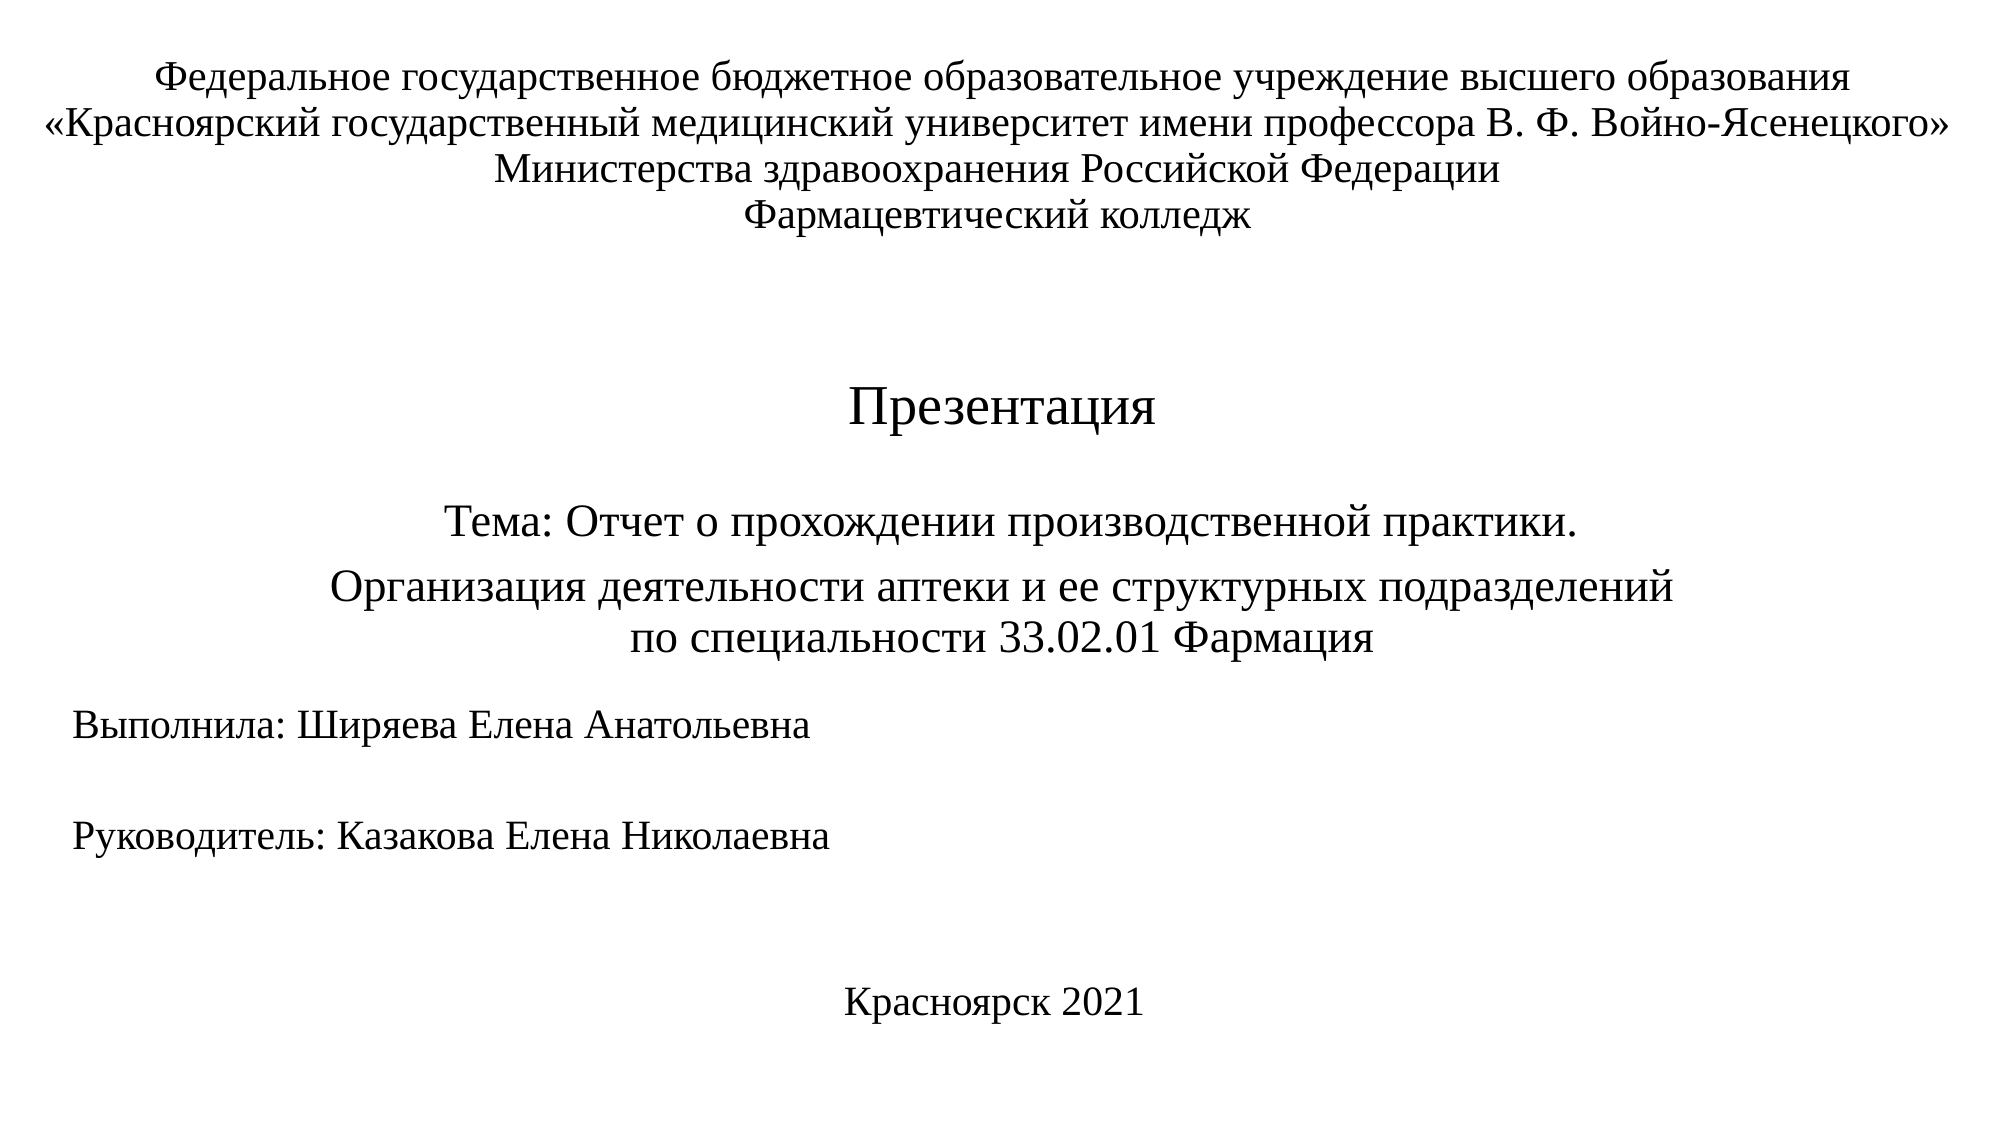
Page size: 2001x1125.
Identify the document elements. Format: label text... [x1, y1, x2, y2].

subtitle Выполнила: Ширяева Елена Анатольевна Руководитель: Казакова Елена Николаевна [57, 694, 1750, 927]
text_box Красноярск 2021 [829, 966, 1171, 1031]
title Федеральное государственное бюджетное образовательное учреждение высшего образования «Красноярский государственный медицинский университет имени профессора В. Ф. Войно-Ясенецкого» Министерства здравоохранения Российской Федерации Фармацевтический колледж Презентация Тема: Отчет о прохождении производственной практики. Организация деятельности аптеки и ее структурных подразделений по специальности 33.02.01 Фармация [23, 14, 1982, 670]
